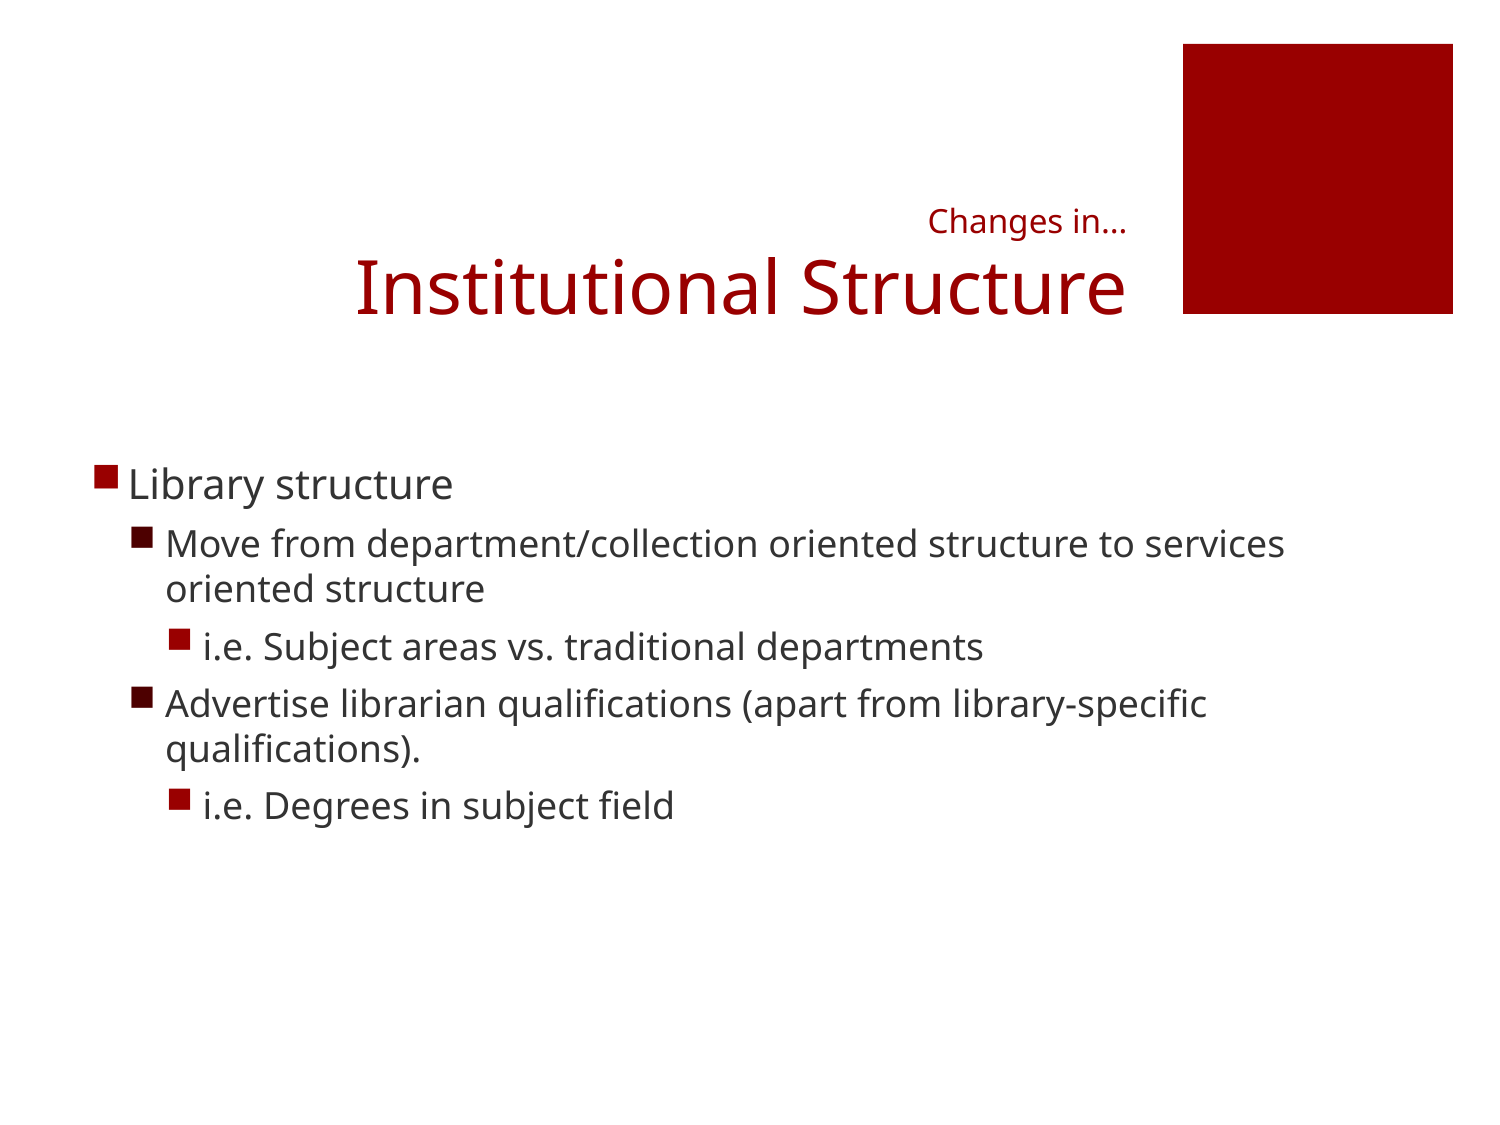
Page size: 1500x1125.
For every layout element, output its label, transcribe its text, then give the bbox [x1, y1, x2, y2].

title Changes in… Institutional Structure [75, 149, 1143, 338]
list Library structure Move from department/collection oriented structure to services oriented structure i.e. Subject areas vs. traditional departments Advertise librarian qualifications (apart from library-specific qualifications). i.e. Degrees in subject field [75, 362, 1319, 1005]
